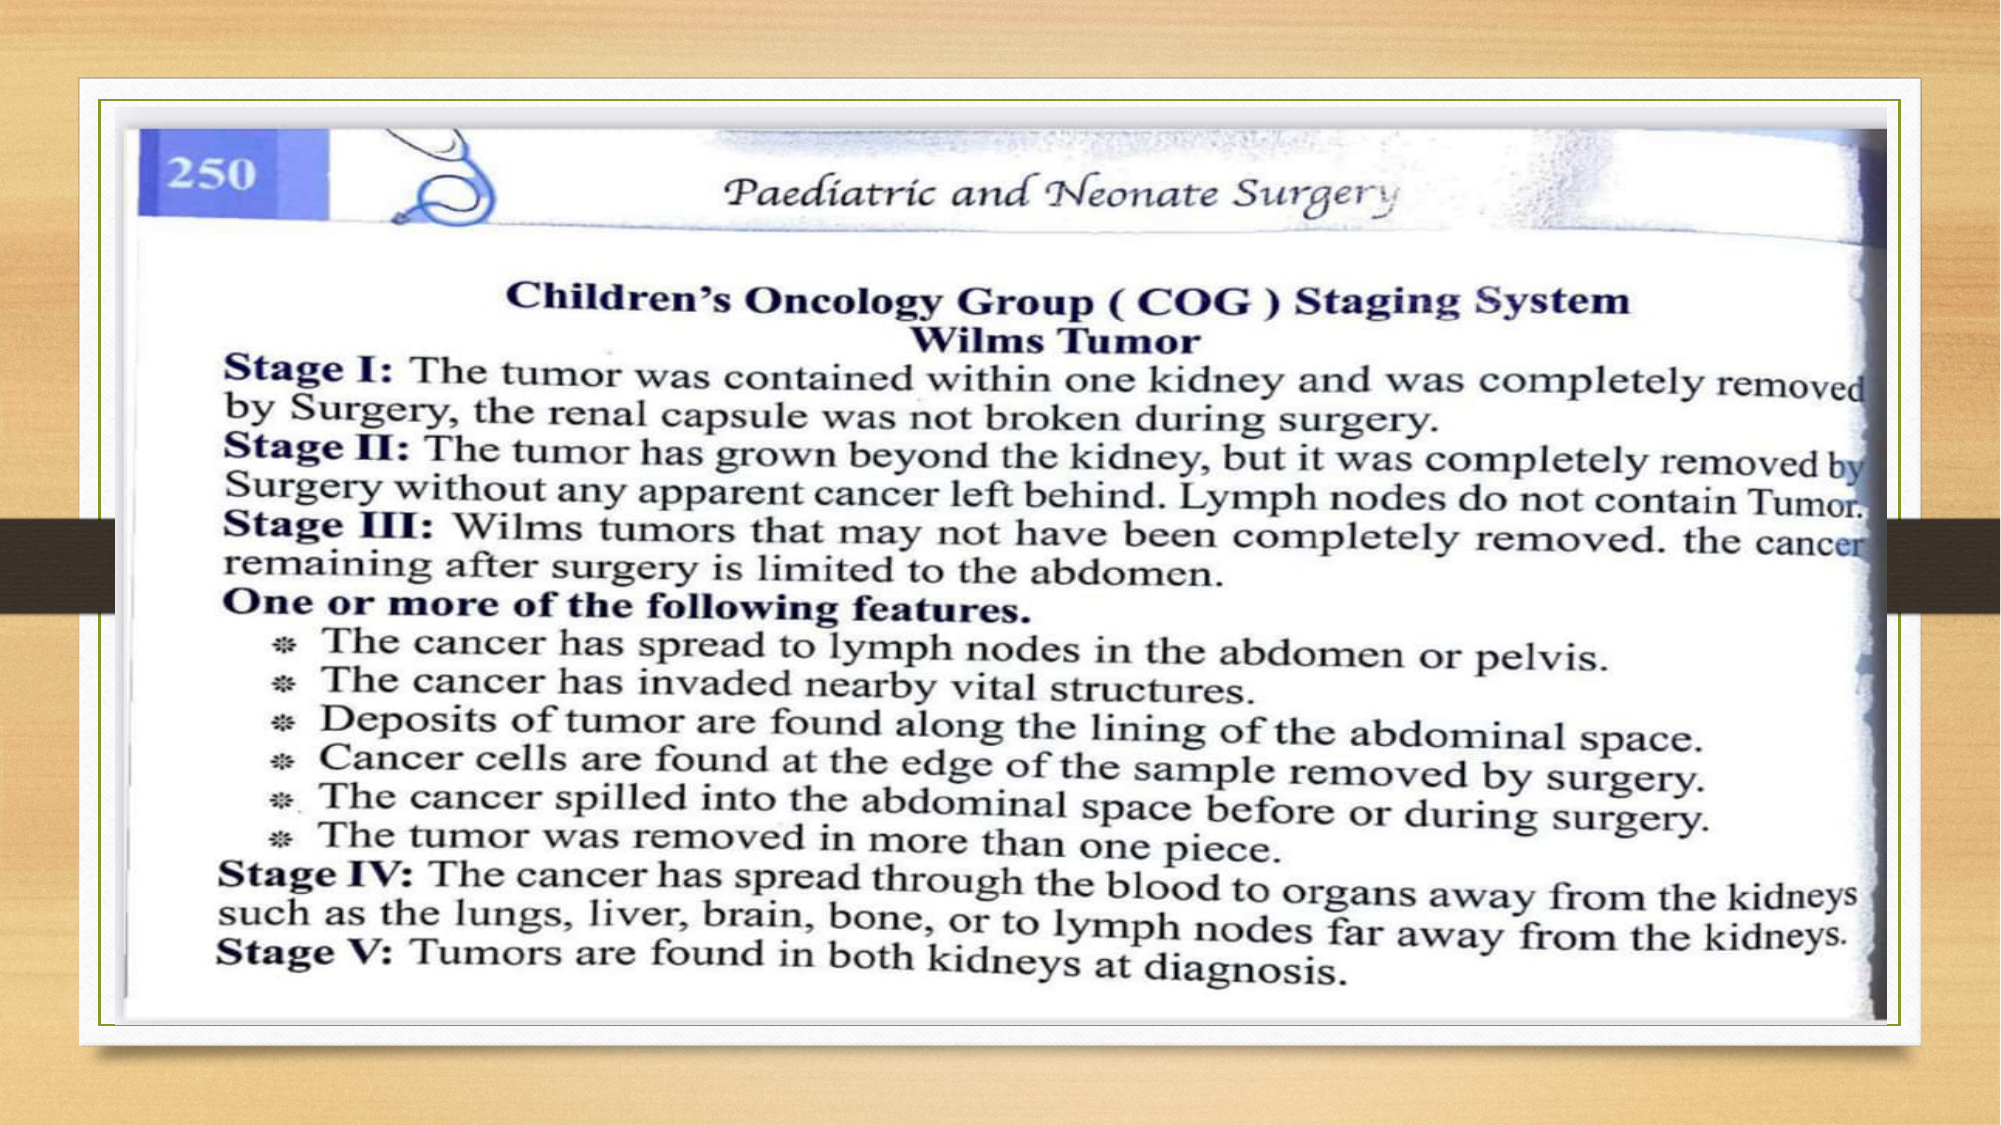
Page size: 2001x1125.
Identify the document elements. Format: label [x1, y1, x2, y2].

picture [0, 0, 2001, 1125]
list [115, 107, 1887, 1026]
